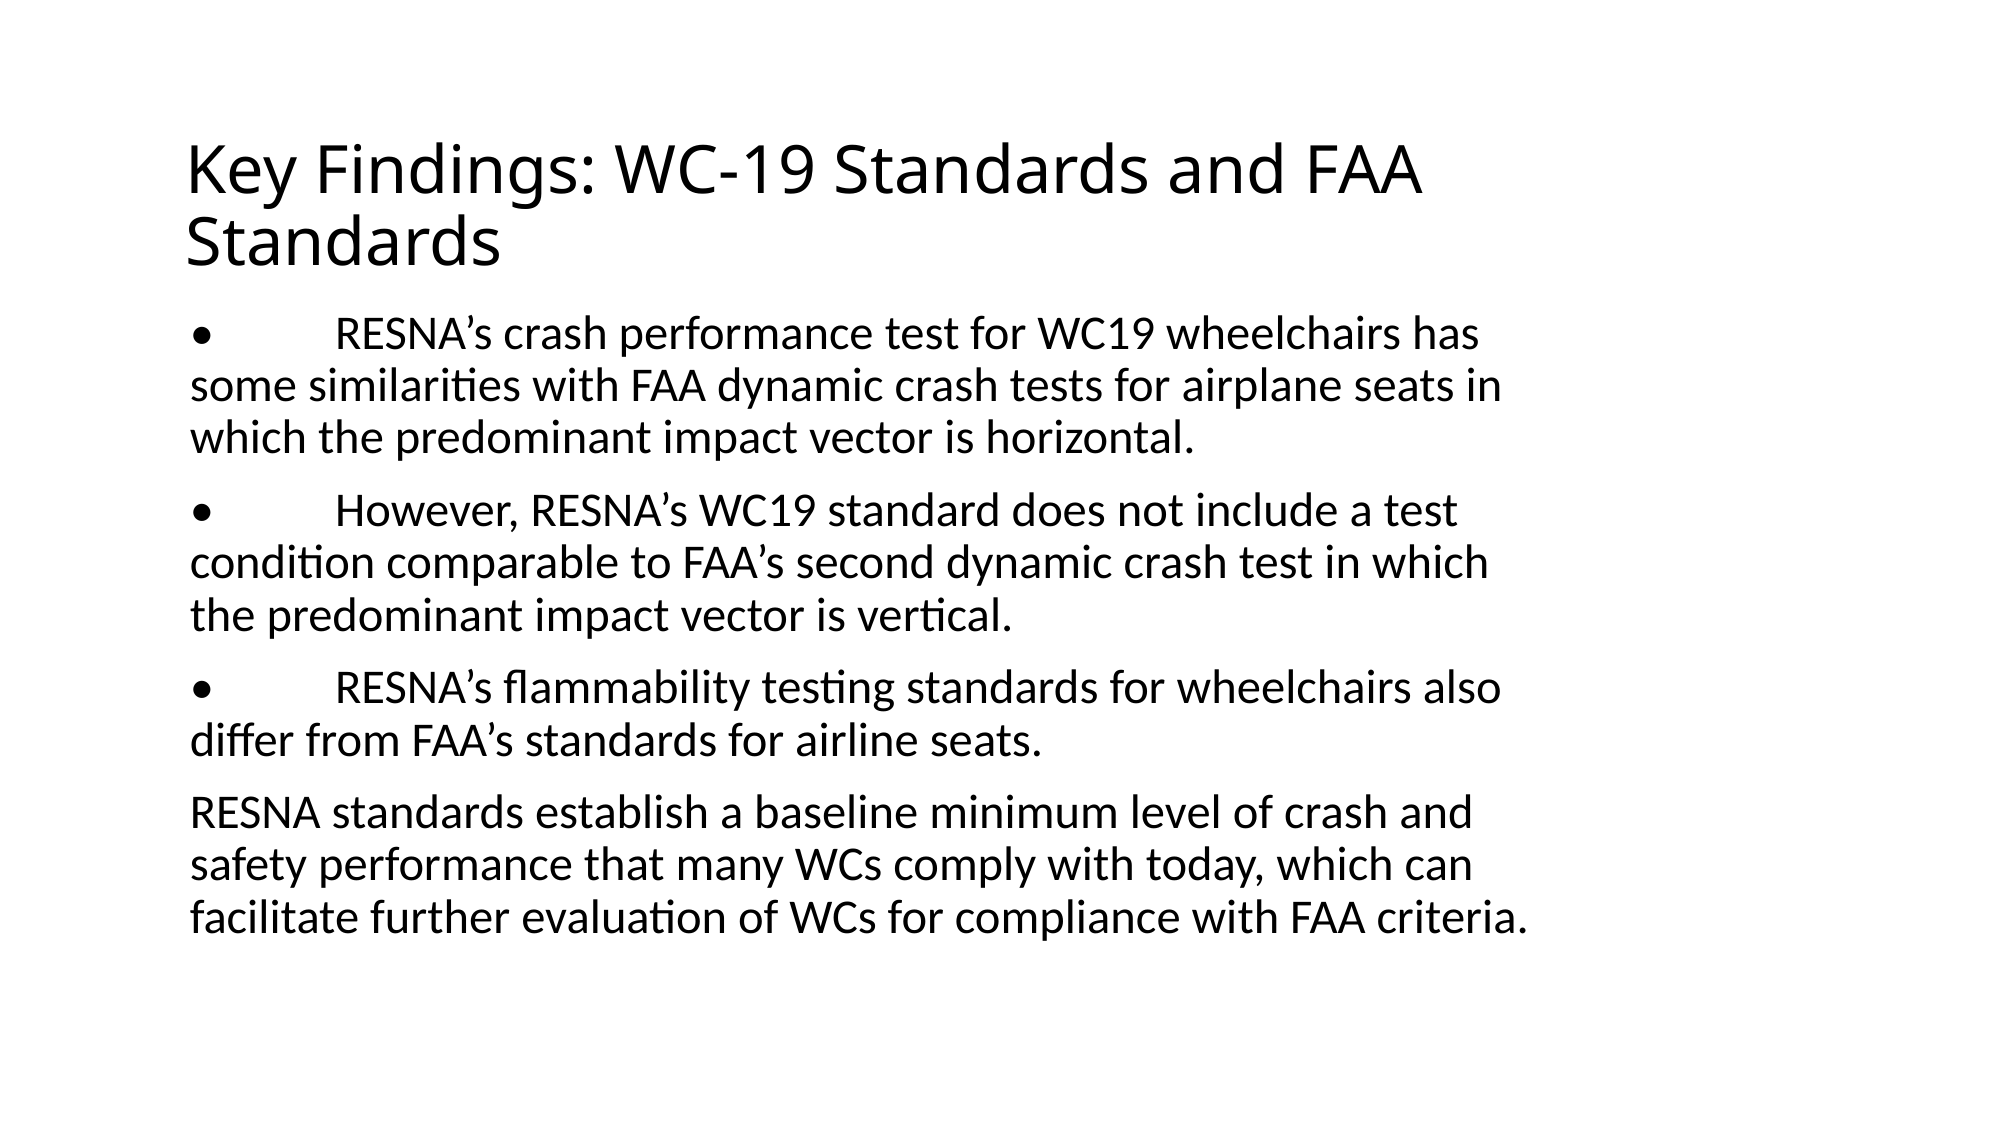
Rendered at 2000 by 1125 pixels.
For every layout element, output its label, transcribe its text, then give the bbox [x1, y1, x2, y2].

list • RESNA’s crash performance test for WC19 wheelchairs has some similarities with FAA dynamic crash tests for airplane seats in which the predominant impact vector is horizontal. • However, RESNA’s WC19 standard does not include a test condition comparable to FAA’s second dynamic crash test in which the predominant impact vector is vertical. • RESNA’s flammability testing standards for wheelchairs also differ from FAA’s standards for airline seats. RESNA standards establish a baseline minimum level of crash and safety performance that many WCs comply with today, which can facilitate further evaluation of WCs for compliance with FAA criteria. [174, 299, 1563, 988]
title Key Findings: WC-19 Standards and FAA Standards [170, 62, 1625, 288]
